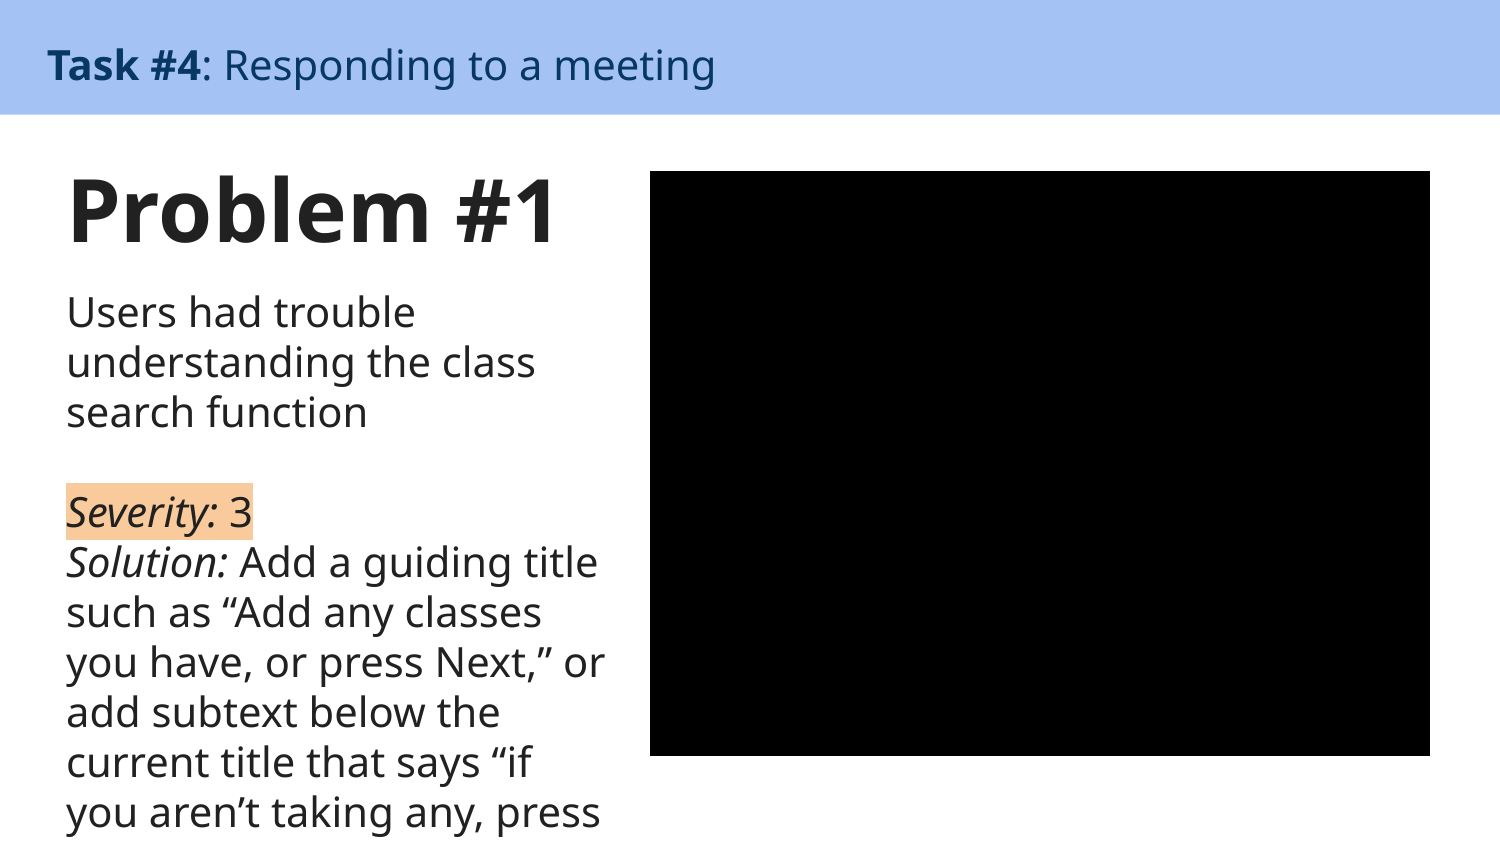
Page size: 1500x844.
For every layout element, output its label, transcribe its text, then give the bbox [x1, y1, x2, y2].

title Problem #1 [51, 139, 1449, 272]
text_box [0, 0, 1500, 115]
picture [649, 170, 1430, 757]
subtitle Task #4: Responding to a meeting [31, 16, 1430, 95]
text_box Users had trouble understanding the class search function Severity: 3 Solution: Add a guiding title such as “Add any classes you have, or press Next,” or add subtext below the current title that says “if you aren’t taking any, press Next.” [51, 271, 630, 844]
